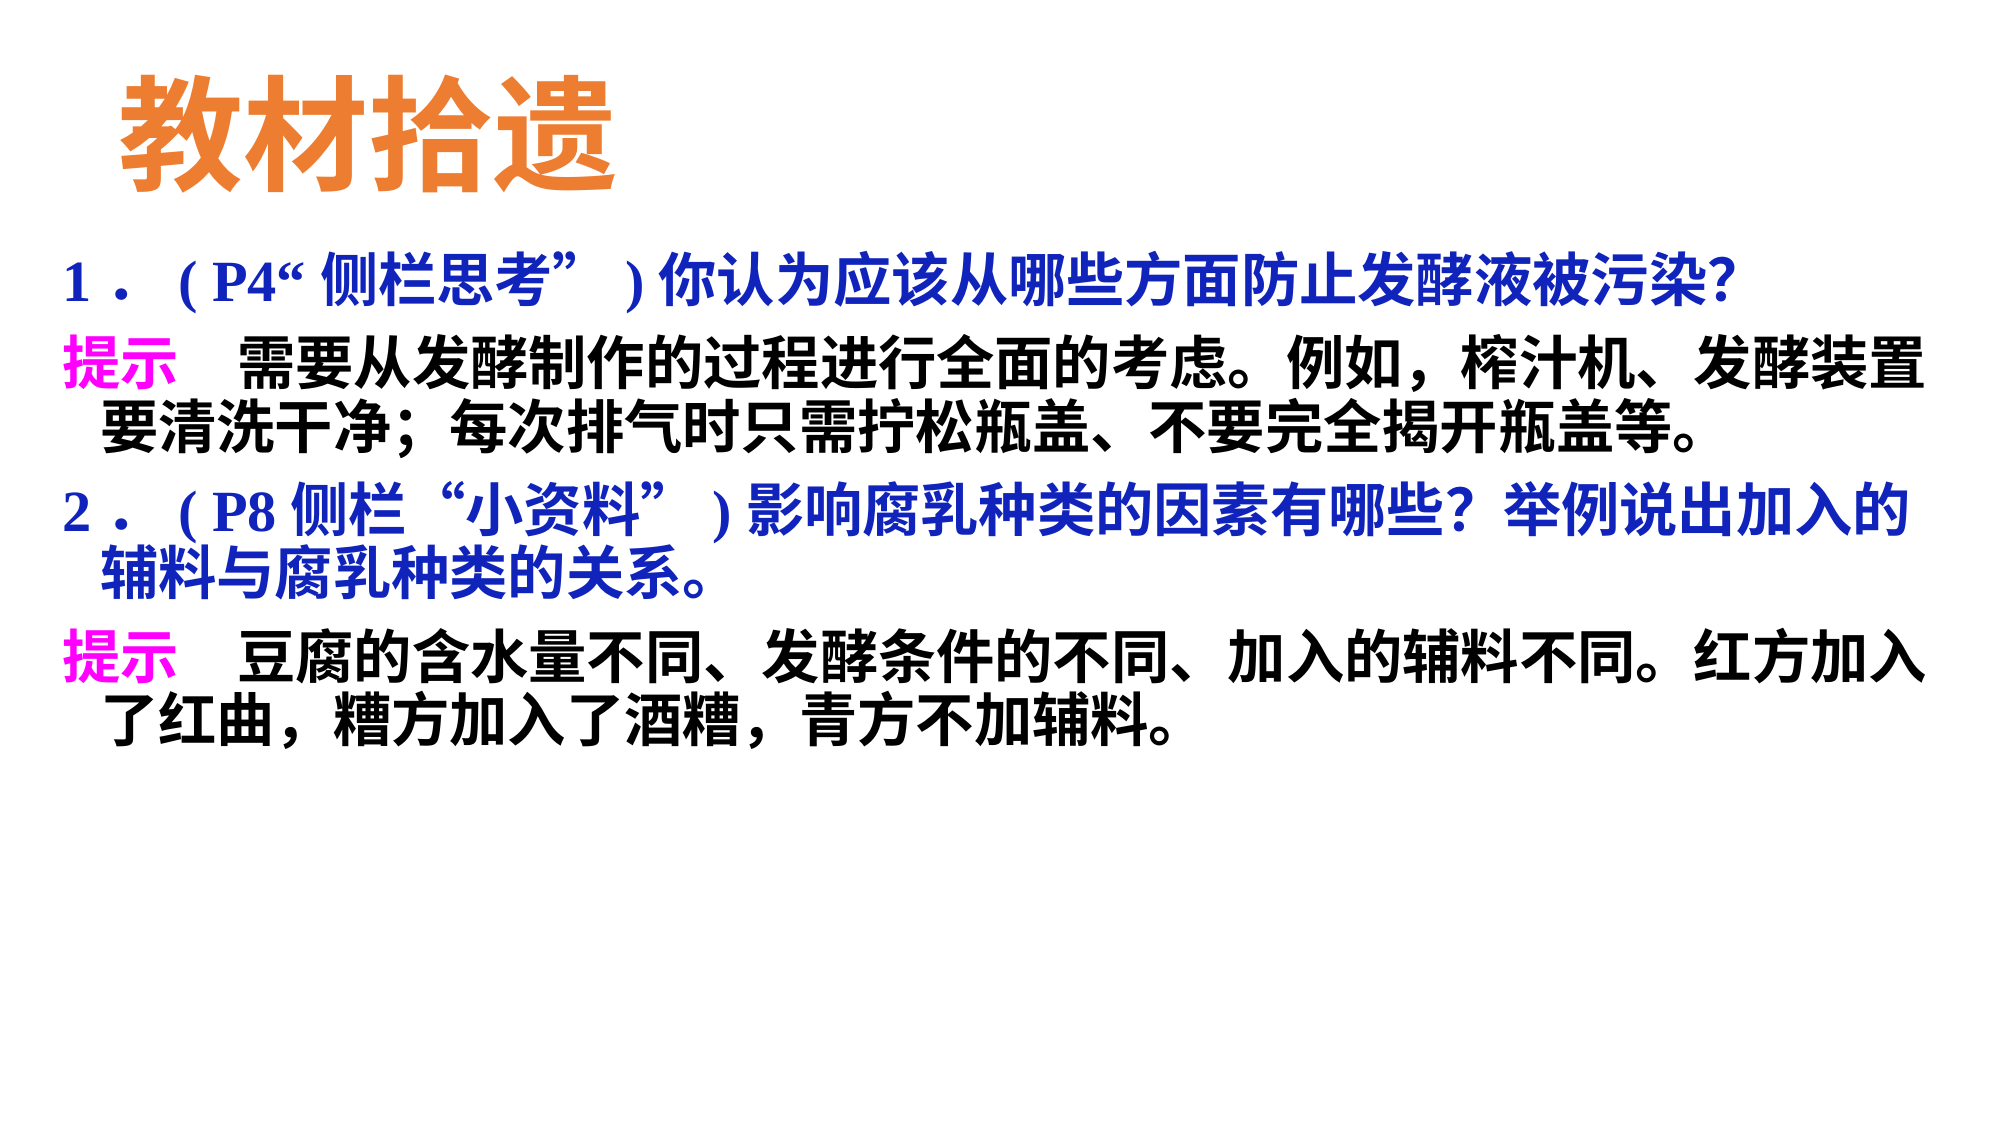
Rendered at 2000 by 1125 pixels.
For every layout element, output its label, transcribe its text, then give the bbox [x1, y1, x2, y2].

text_box 教材拾遗 [30, 48, 707, 214]
list 1．( P4“侧栏思考”)你认为应该从哪些方面防止发酵液被污染？ 提示 需要从发酵制作的过程进行全面的考虑。例如，榨汁机、发酵装置要清洗干净；每次排气时只需拧松瓶盖、不要完全揭开瓶盖等。 2．( P8侧栏“小资料”)影响腐乳种类的因素有哪些？举例说出加入的辅料与腐乳种类的关系。 提示 豆腐的含水量不同、发酵条件的不同、加入的辅料不同。红方加入了红曲，糟方加入了酒糟，青方不加辅料。 [47, 243, 1950, 897]
